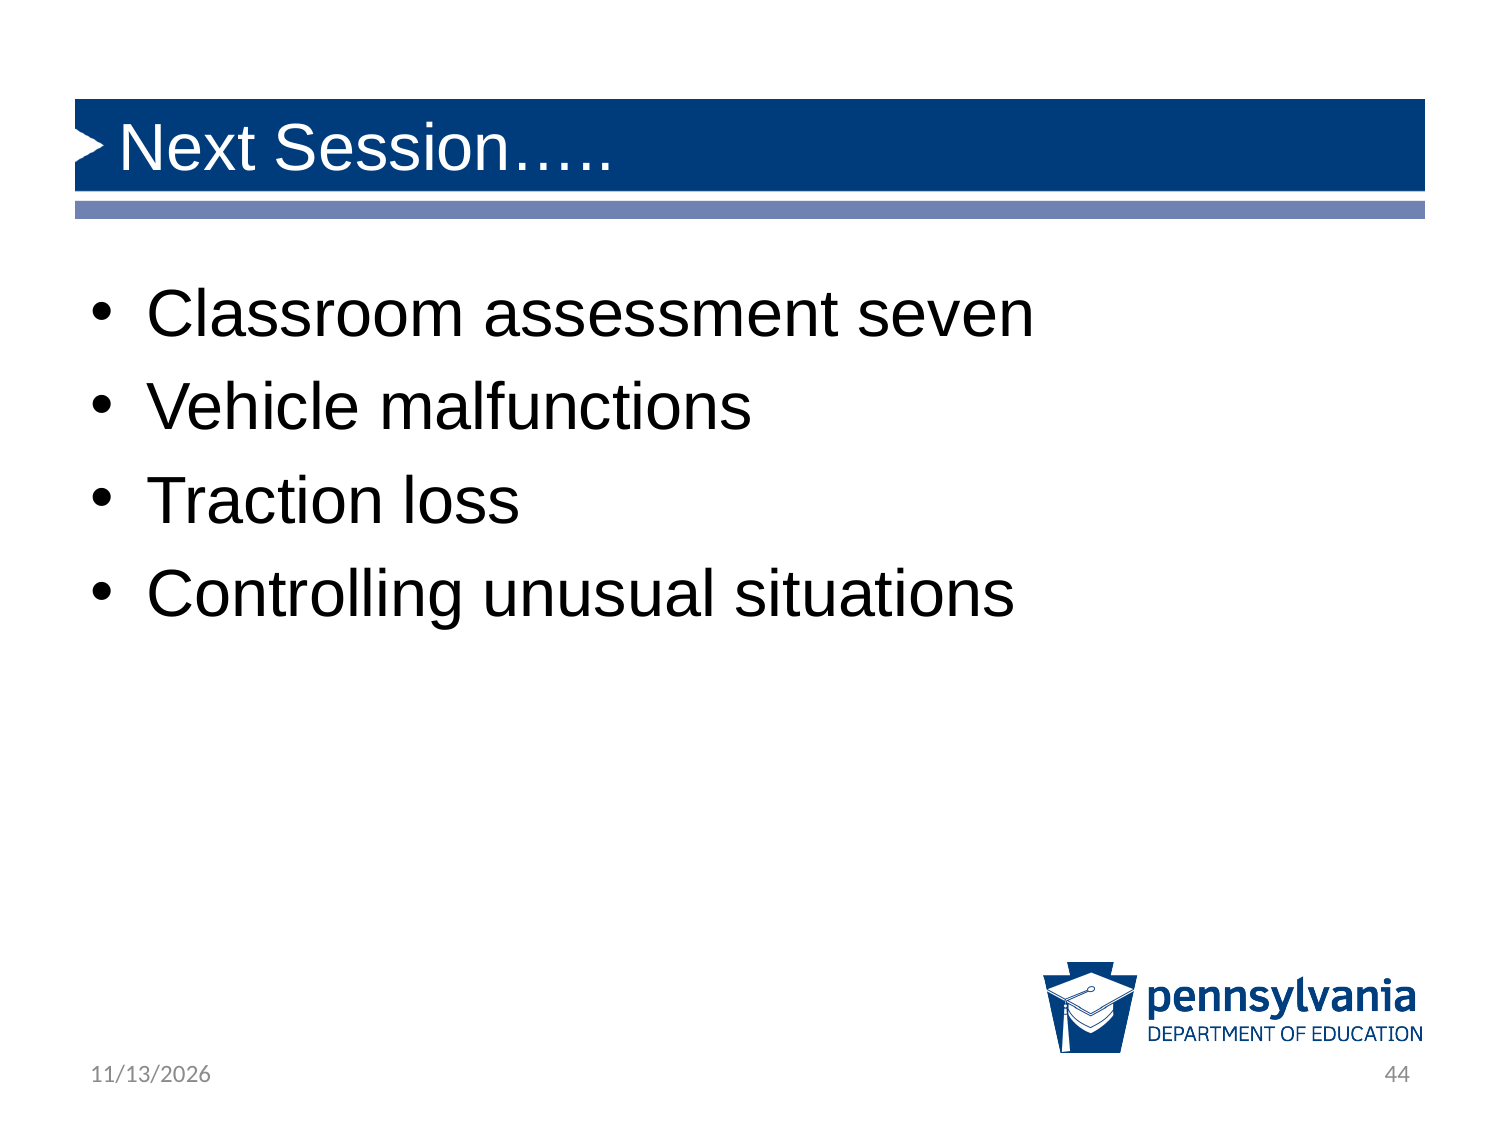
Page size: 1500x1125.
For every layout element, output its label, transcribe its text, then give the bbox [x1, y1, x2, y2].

title Next Session….. [75, 50, 1425, 238]
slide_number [75, 1042, 425, 1103]
list Classroom assessment seven Vehicle malfunctions Traction loss Controlling unusual situations [75, 262, 1425, 1005]
picture [1043, 1005, 1422, 1053]
slide_number 44 [1074, 1042, 1425, 1103]
